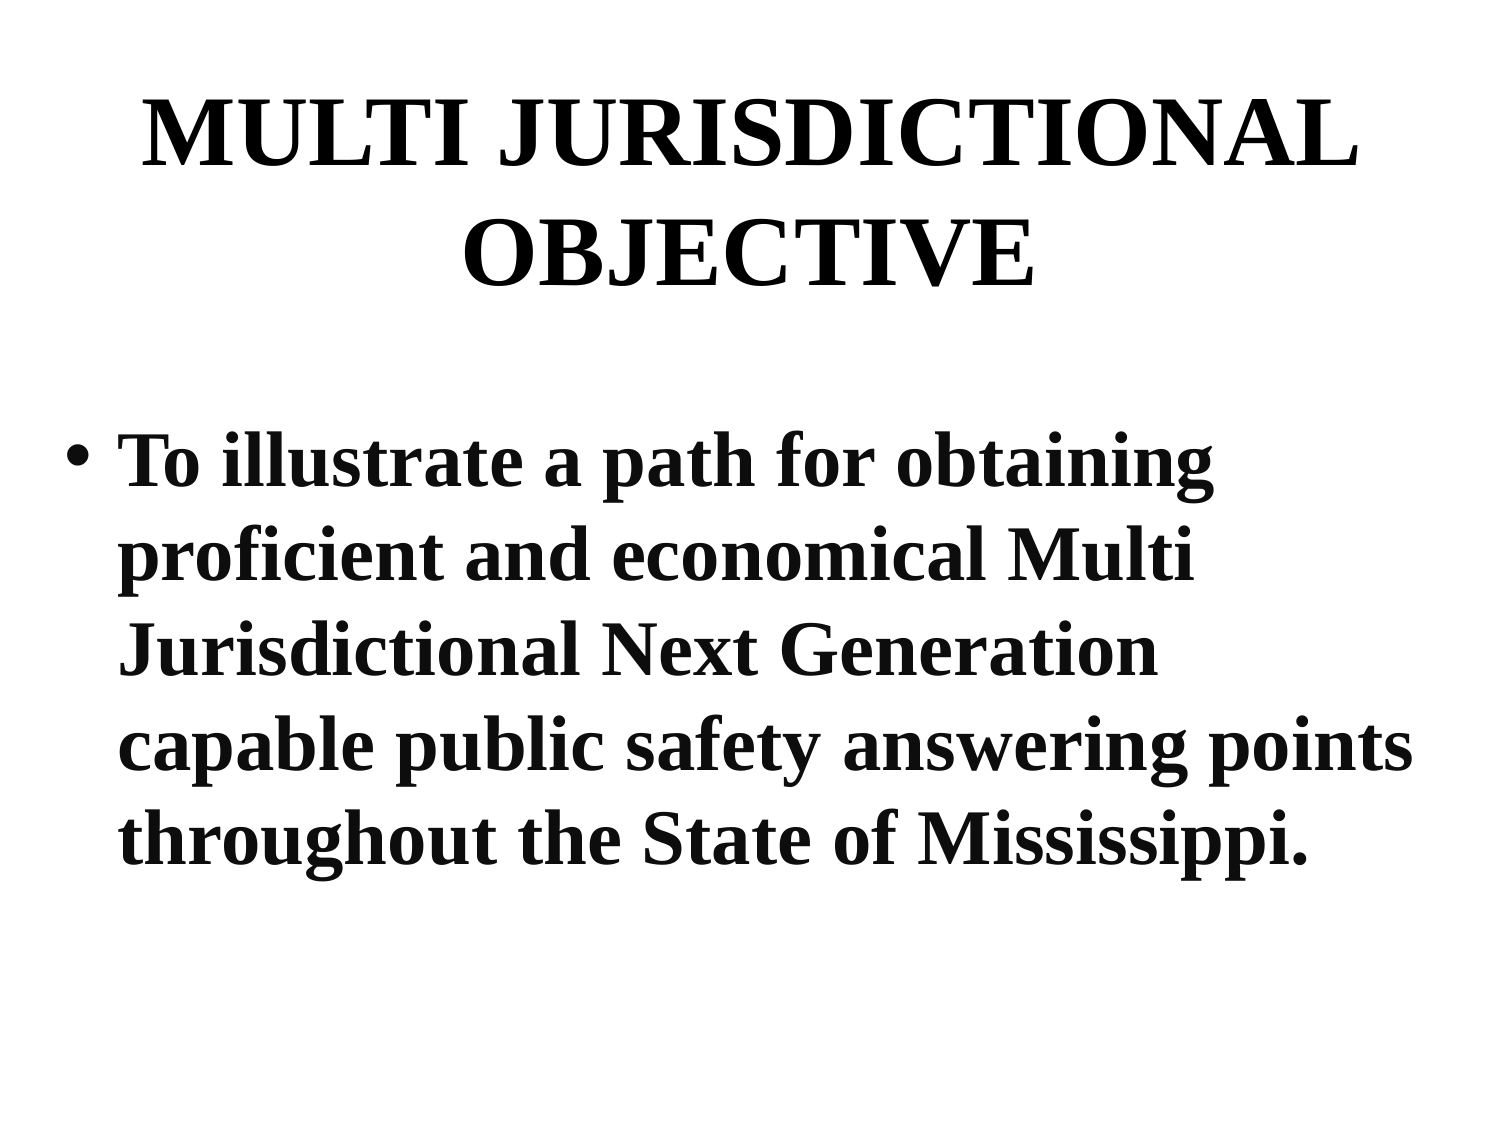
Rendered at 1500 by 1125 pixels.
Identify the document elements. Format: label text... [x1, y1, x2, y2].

text_box To illustrate a path for obtaining proficient and economical Multi Jurisdictional Next Generation capable public safety answering points throughout the State of Mississippi. [50, 399, 1438, 975]
text_box MULTI JURISDICTIONAL OBJECTIVE [62, 58, 1438, 313]
